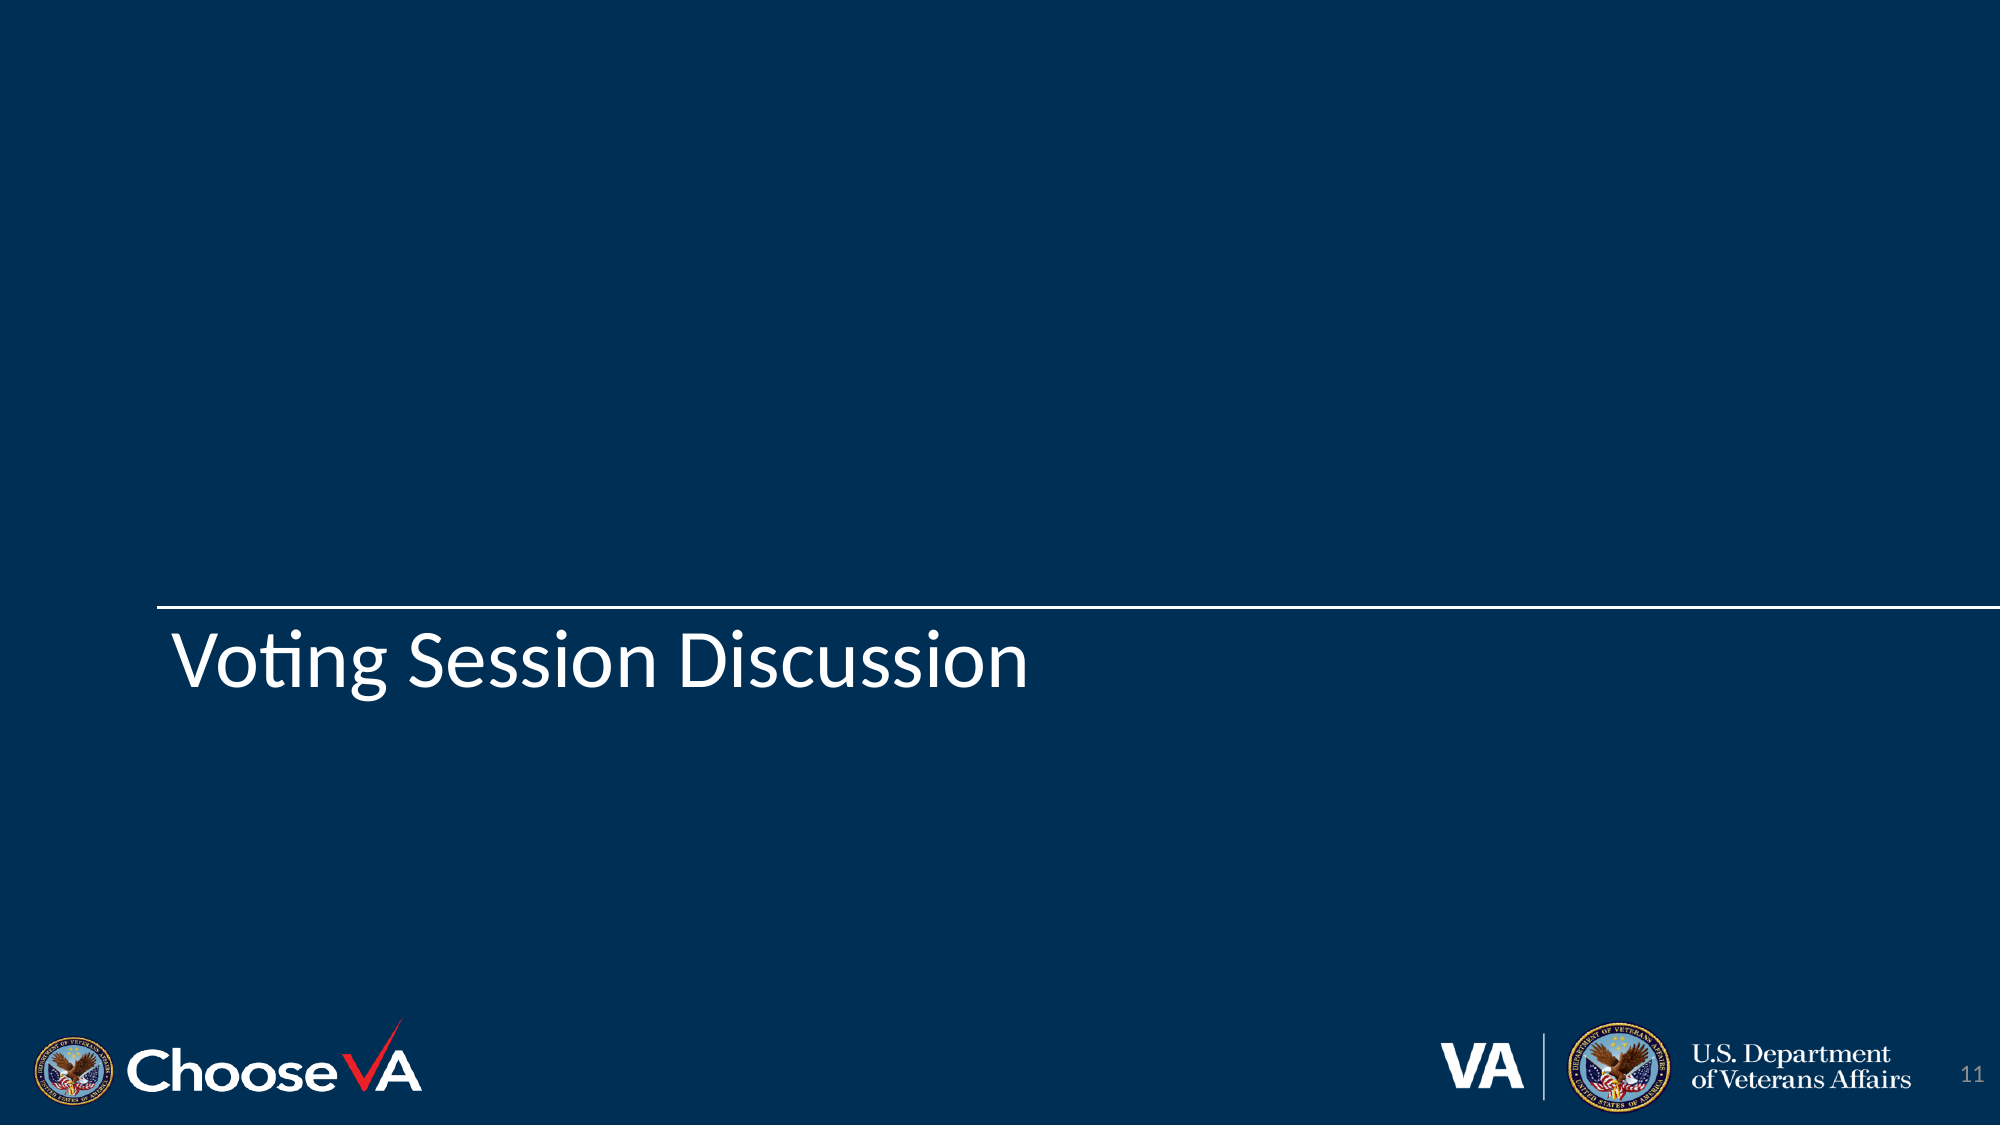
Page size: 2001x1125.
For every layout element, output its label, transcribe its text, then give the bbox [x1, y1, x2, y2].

picture [1434, 1014, 1917, 1120]
list Voting Session Discussion [156, 607, 1657, 908]
slide_number 11 [1550, 1042, 2000, 1103]
picture [33, 1015, 422, 1106]
